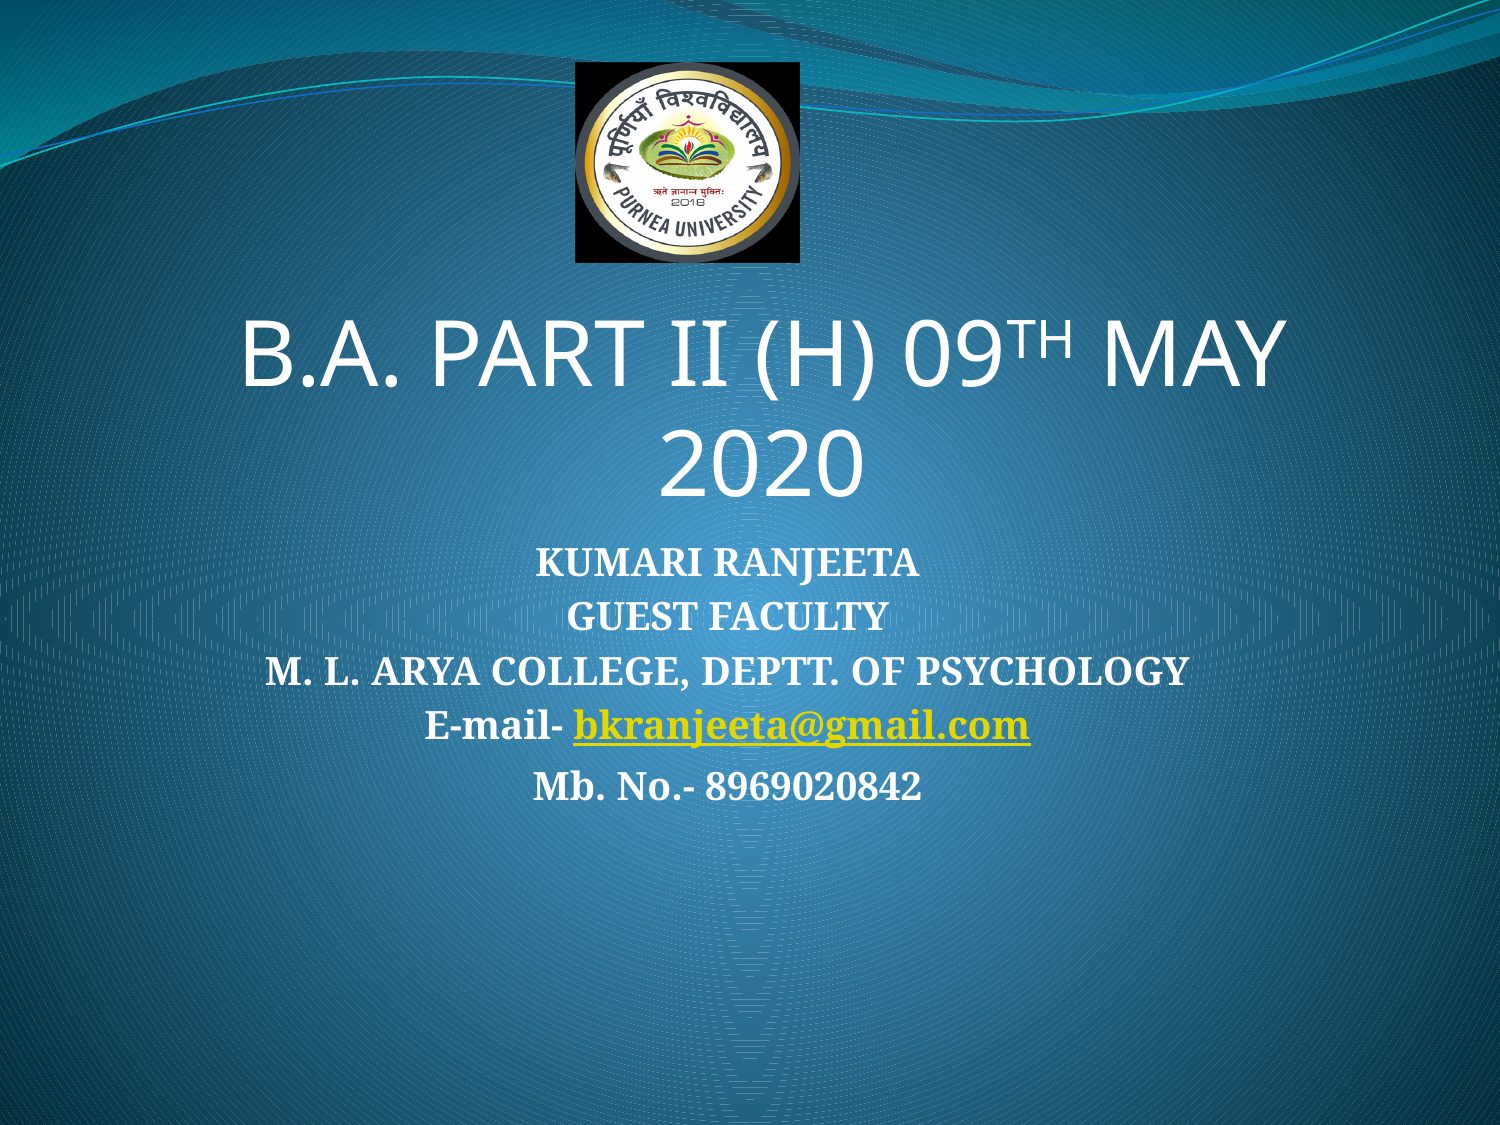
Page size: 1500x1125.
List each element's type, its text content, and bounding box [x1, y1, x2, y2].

text_box B.A. PART II (H) 09TH MAY 2020 [199, 287, 1325, 523]
subtitle KUMARI RANJEETA GUEST FACULTY M. L. ARYA COLLEGE, DEPTT. OF PSYCHOLOGY E-mail- bkranjeeta@gmail.com Mb. No.- 8969020842 [87, 529, 1376, 818]
title [150, 287, 1413, 538]
picture [574, 62, 801, 263]
